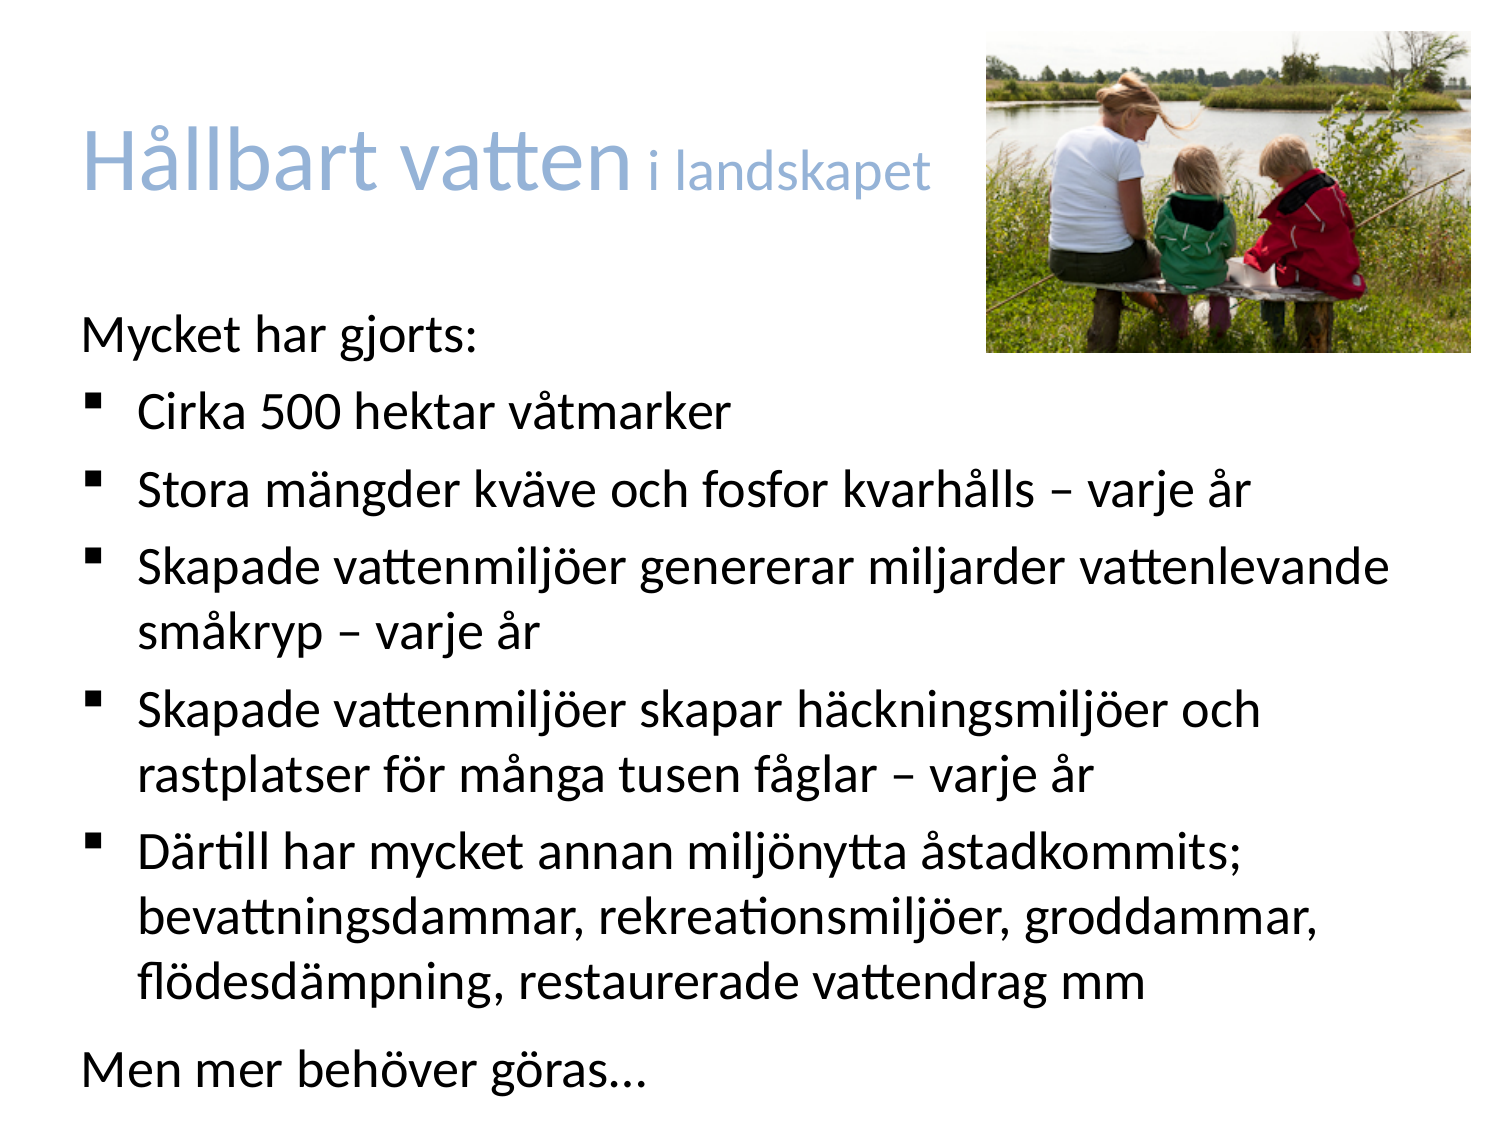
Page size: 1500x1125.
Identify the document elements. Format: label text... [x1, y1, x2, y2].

list Mycket har gjorts: Cirka 500 hektar våtmarker Stora mängder kväve och fosfor kvarhålls – varje år Skapade vattenmiljöer genererar miljarder vattenlevande småkryp – varje år Skapade vattenmiljöer skapar häckningsmiljöer och rastplatser för många tusen fåglar – varje år Därtill har mycket annan miljönytta åstadkommits; bevattningsdammar, rekreationsmiljöer, groddammar, flödesdämpning, restaurerade vattendrag mm Men mer behöver göras… [65, 290, 1484, 1033]
text_box Hållbart vatten i landskapet [66, 91, 980, 234]
picture [986, 30, 1471, 354]
